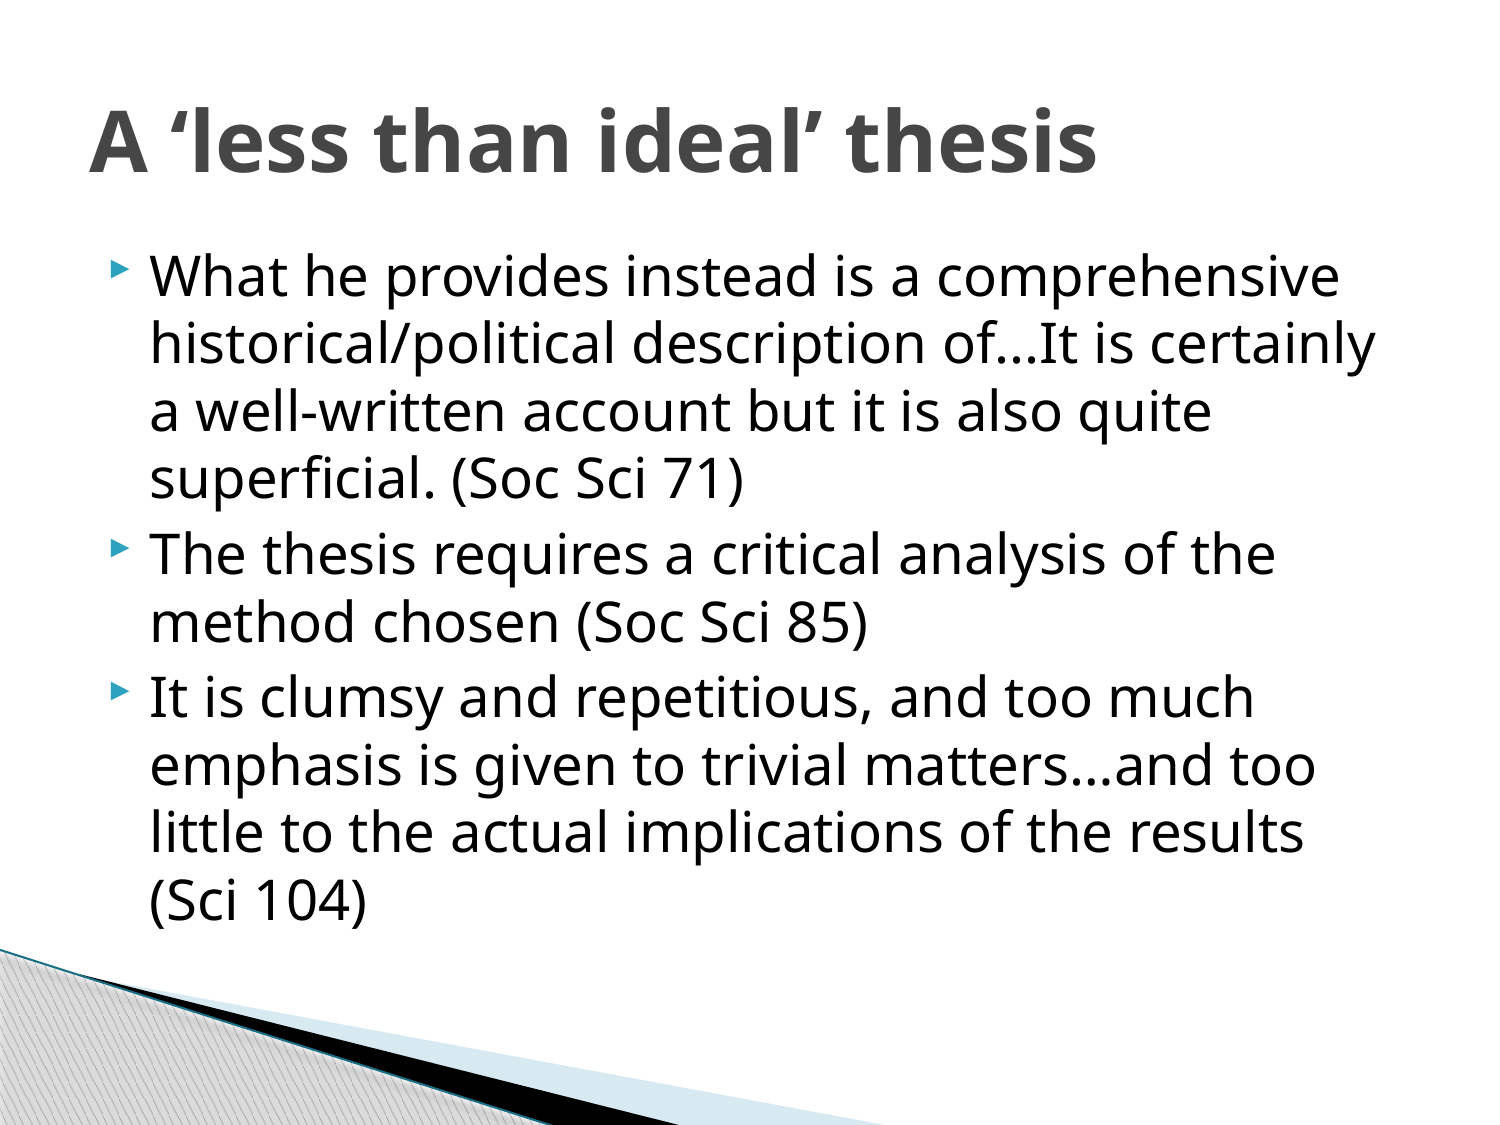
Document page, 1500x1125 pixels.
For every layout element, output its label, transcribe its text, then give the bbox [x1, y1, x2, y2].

list What he provides instead is a comprehensive historical/political description of...It is certainly a well-written account but it is also quite superficial. (Soc Sci 71) The thesis requires a critical analysis of the method chosen (Soc Sci 85) It is clumsy and repetitious, and too much emphasis is given to trivial matters…and too little to the actual implications of the results (Sci 104) [75, 233, 1425, 975]
title A ‘less than ideal’ thesis [75, 45, 1425, 233]
